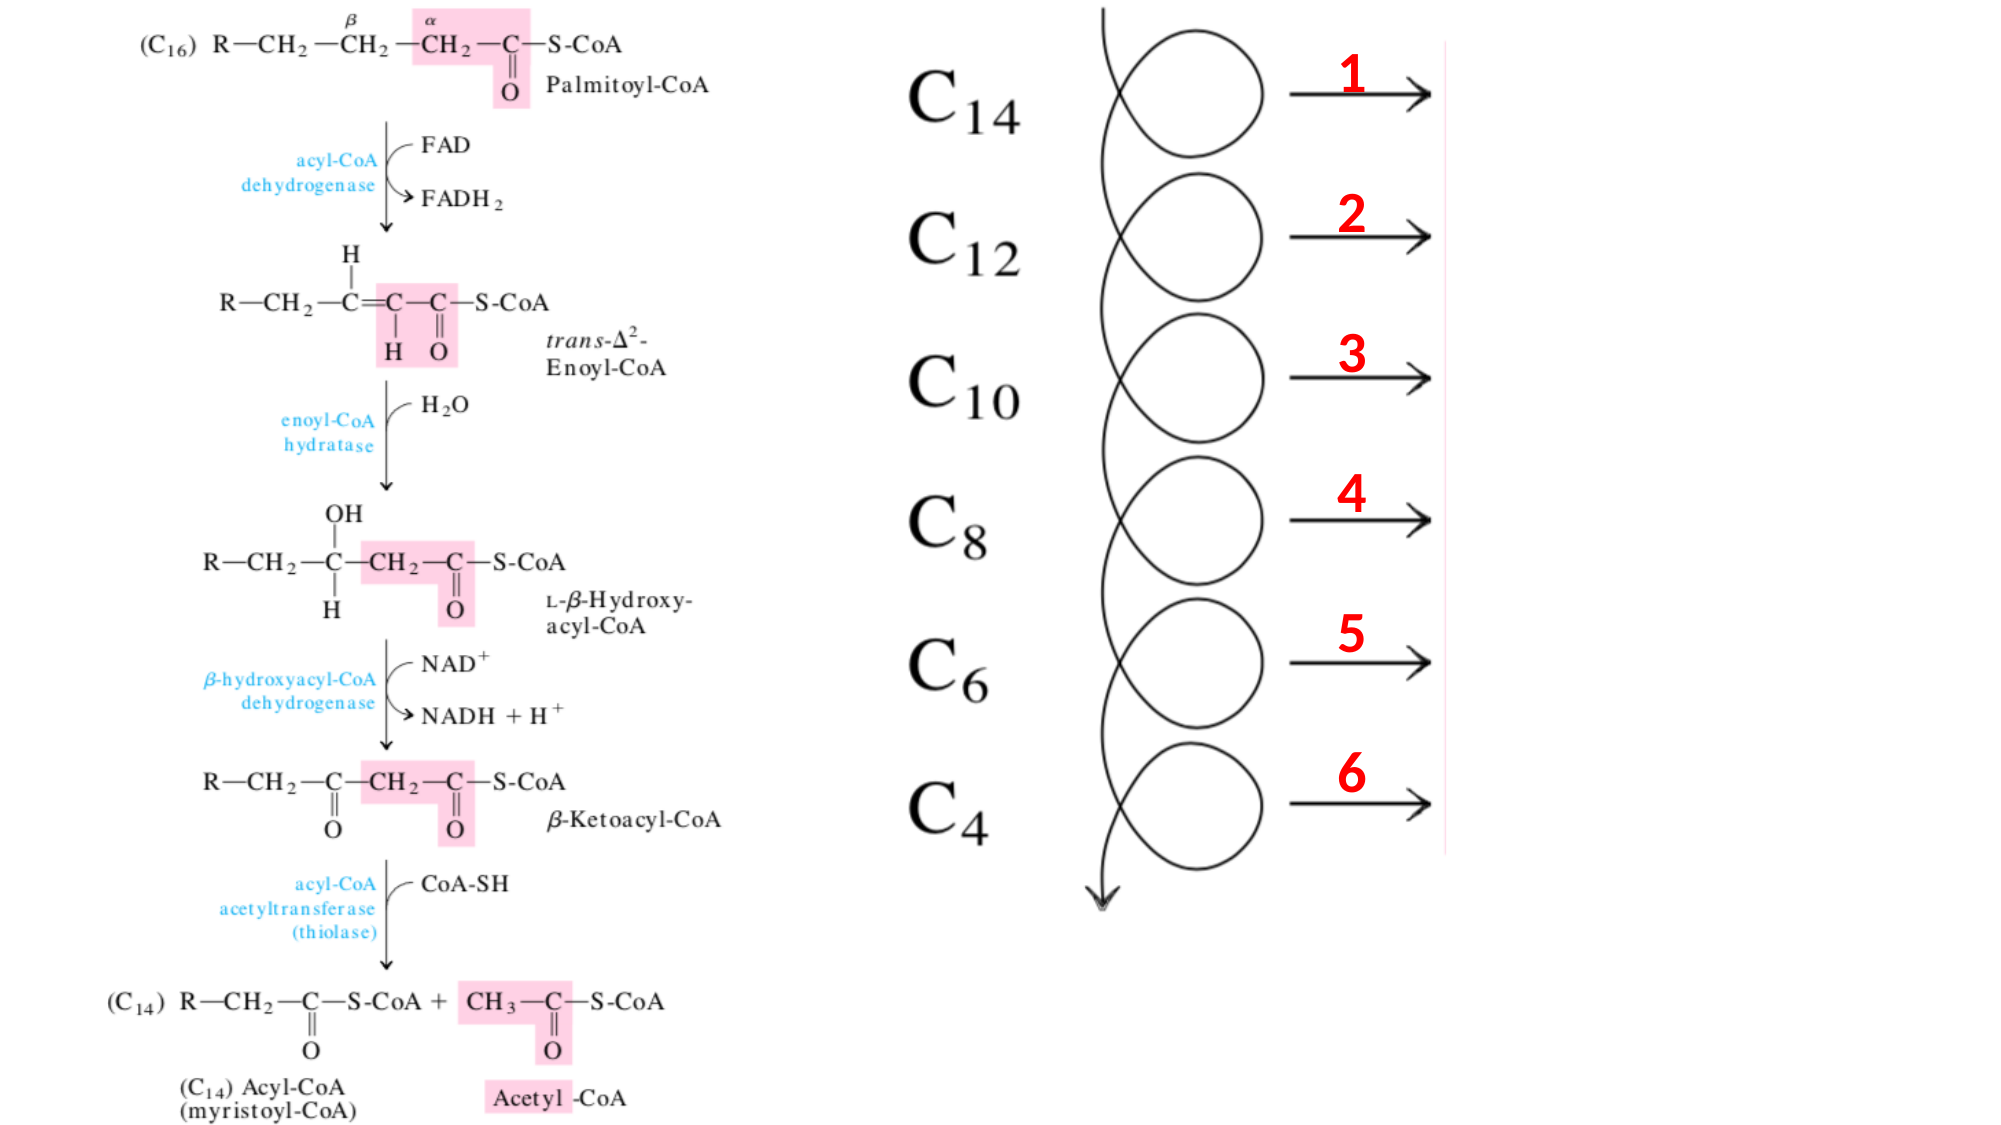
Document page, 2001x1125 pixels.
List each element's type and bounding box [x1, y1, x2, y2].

picture [107, 0, 733, 1125]
picture [883, 0, 1447, 923]
